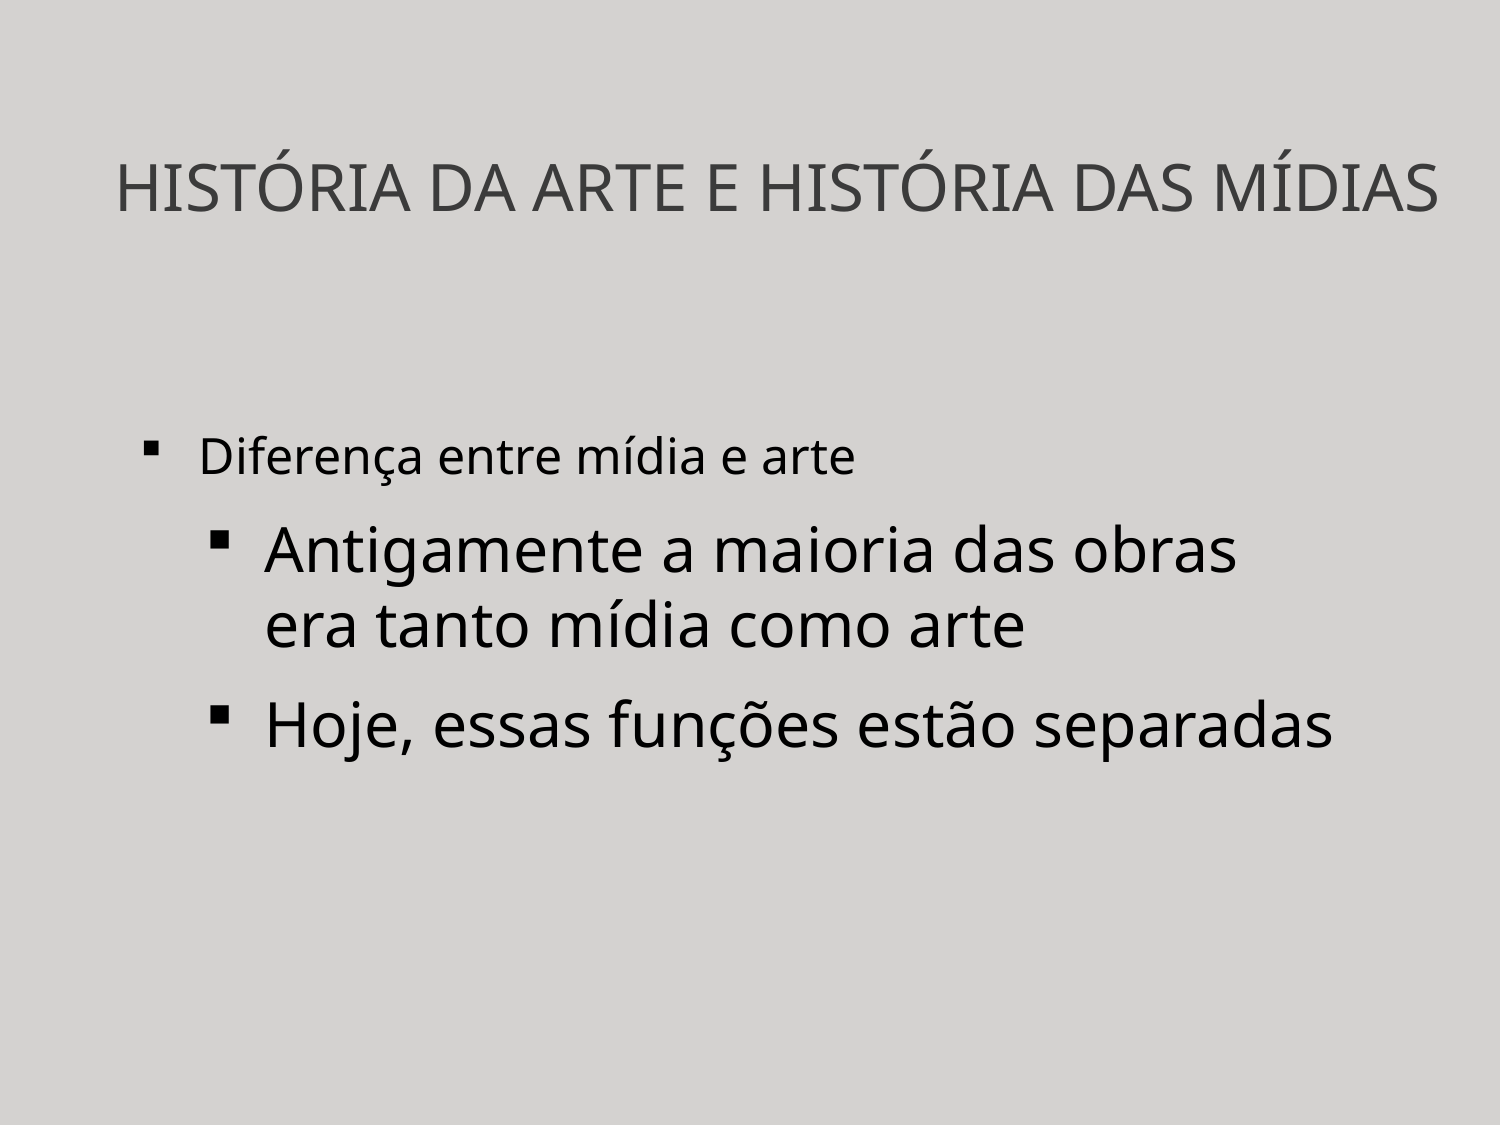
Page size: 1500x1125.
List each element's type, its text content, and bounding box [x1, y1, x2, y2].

title HistÓRIA DA ARTE E HISTÓRIA DAS MÍDIAS [99, 62, 1475, 225]
list Diferença entre mídia e arte Antigamente a maioria das obras era tanto mídia como arte Hoje, essas funções estão separadas [125, 425, 1363, 563]
